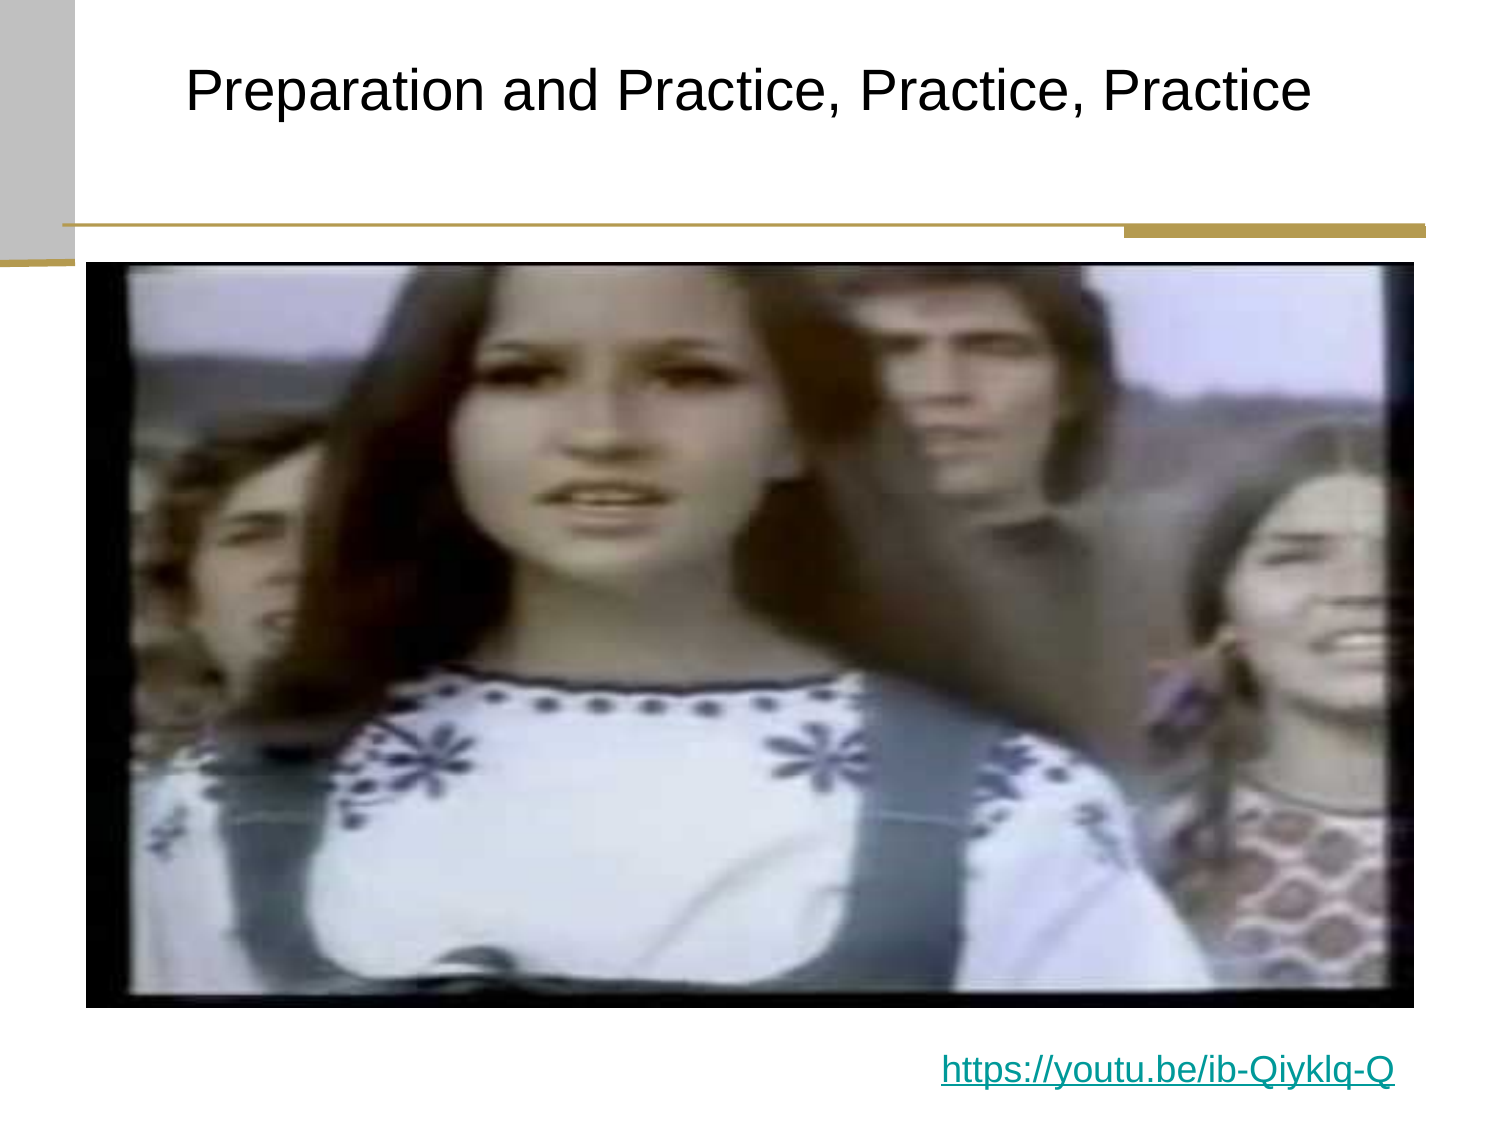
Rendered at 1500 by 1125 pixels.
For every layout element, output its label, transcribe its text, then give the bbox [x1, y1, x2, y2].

text_box https://youtu.be/ib-Qiyklq-Q [926, 1037, 1427, 1125]
title Preparation and Practice, Practice, Practice [75, 45, 1425, 233]
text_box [85, 260, 1415, 1009]
